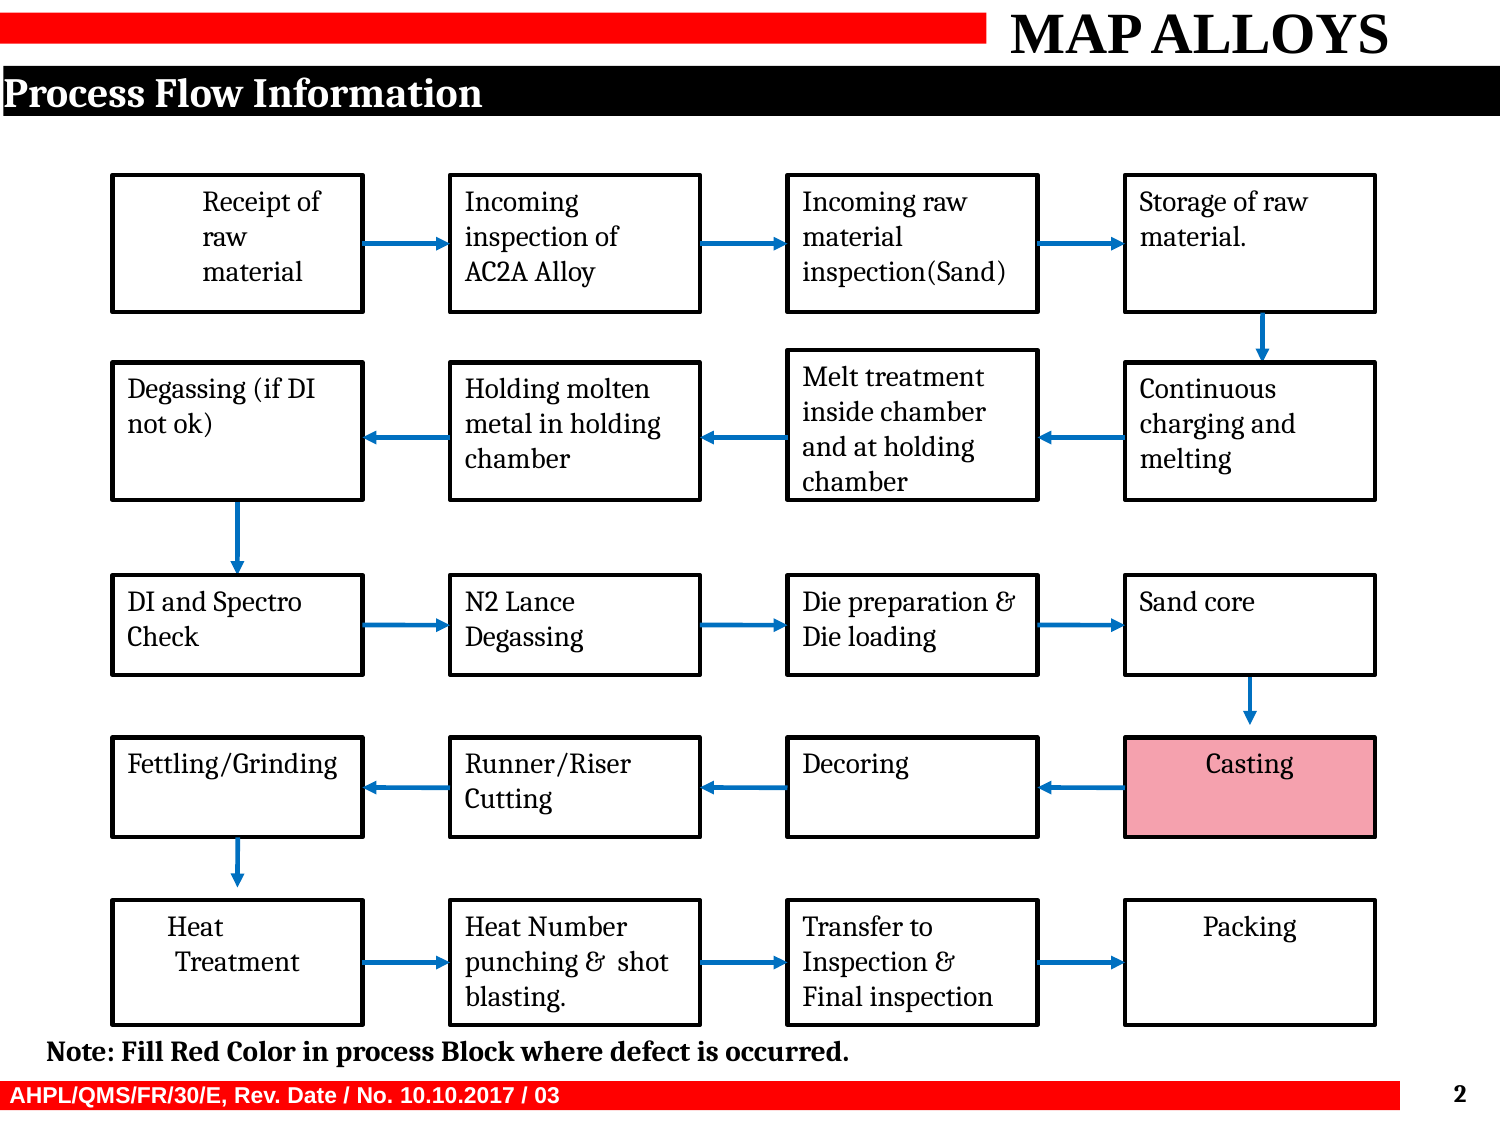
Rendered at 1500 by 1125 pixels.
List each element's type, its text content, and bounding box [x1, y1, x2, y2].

text_box Runner/Riser Cutting [448, 735, 702, 839]
text_box Degassing (if DI not ok) [110, 360, 365, 502]
text_box Holding molten metal in holding chamber [448, 360, 702, 502]
text_box Fettling/Grinding [110, 735, 365, 839]
text_box Storage of raw material. [1123, 173, 1377, 314]
text_box Receipt of raw material [110, 173, 365, 314]
text_box N2 Lance Degassing [448, 573, 702, 677]
text_box Incoming raw material inspection(Sand) [785, 173, 1040, 314]
text_box Heat Number punching & shot blasting. [448, 898, 702, 1027]
text_box Continuous charging and melting [1123, 360, 1377, 502]
text_box DI and Spectro Check [110, 573, 365, 677]
text_box Die preparation & Die loading [785, 573, 1040, 677]
text_box Decoring [785, 735, 1040, 839]
text_box Incoming inspection of AC2A Alloy [448, 173, 702, 314]
text_box Melt treatment inside chamber and at holding chamber [785, 348, 1040, 502]
text_box Sand core [1123, 573, 1377, 677]
text_box Process Flow Information [3, 65, 1500, 116]
text_box Transfer to Inspection & Final inspection [785, 898, 1040, 1027]
text_box Heat Treatment [110, 898, 365, 1027]
text_box Casting [1123, 735, 1377, 839]
text_box Packing [1123, 898, 1377, 1027]
text_box Note: Fill Red Color in process Block where defect is occurred. [31, 1024, 1457, 1075]
